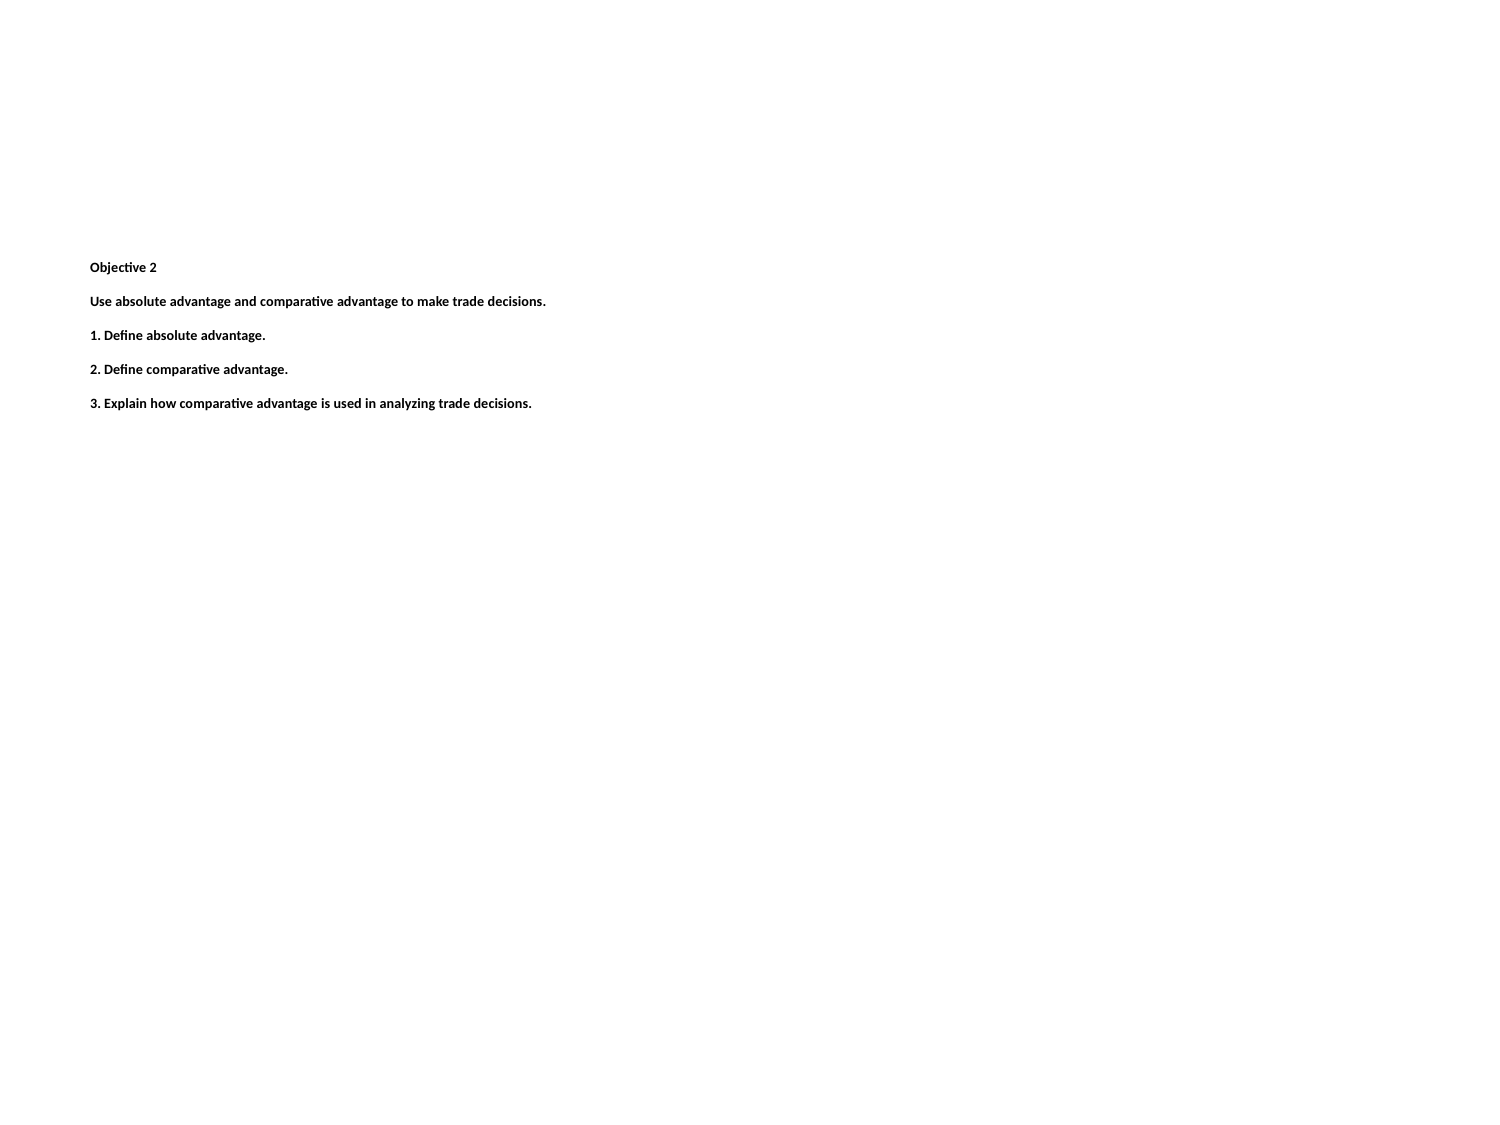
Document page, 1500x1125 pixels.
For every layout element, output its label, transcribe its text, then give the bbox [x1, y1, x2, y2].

title Objective 2 Use absolute advantage and comparative advantage to make trade decisions. 1. Define absolute advantage. 2. Define comparative advantage. 3. Explain how comparative advantage is used in analyzing trade decisions. [75, 249, 1425, 438]
